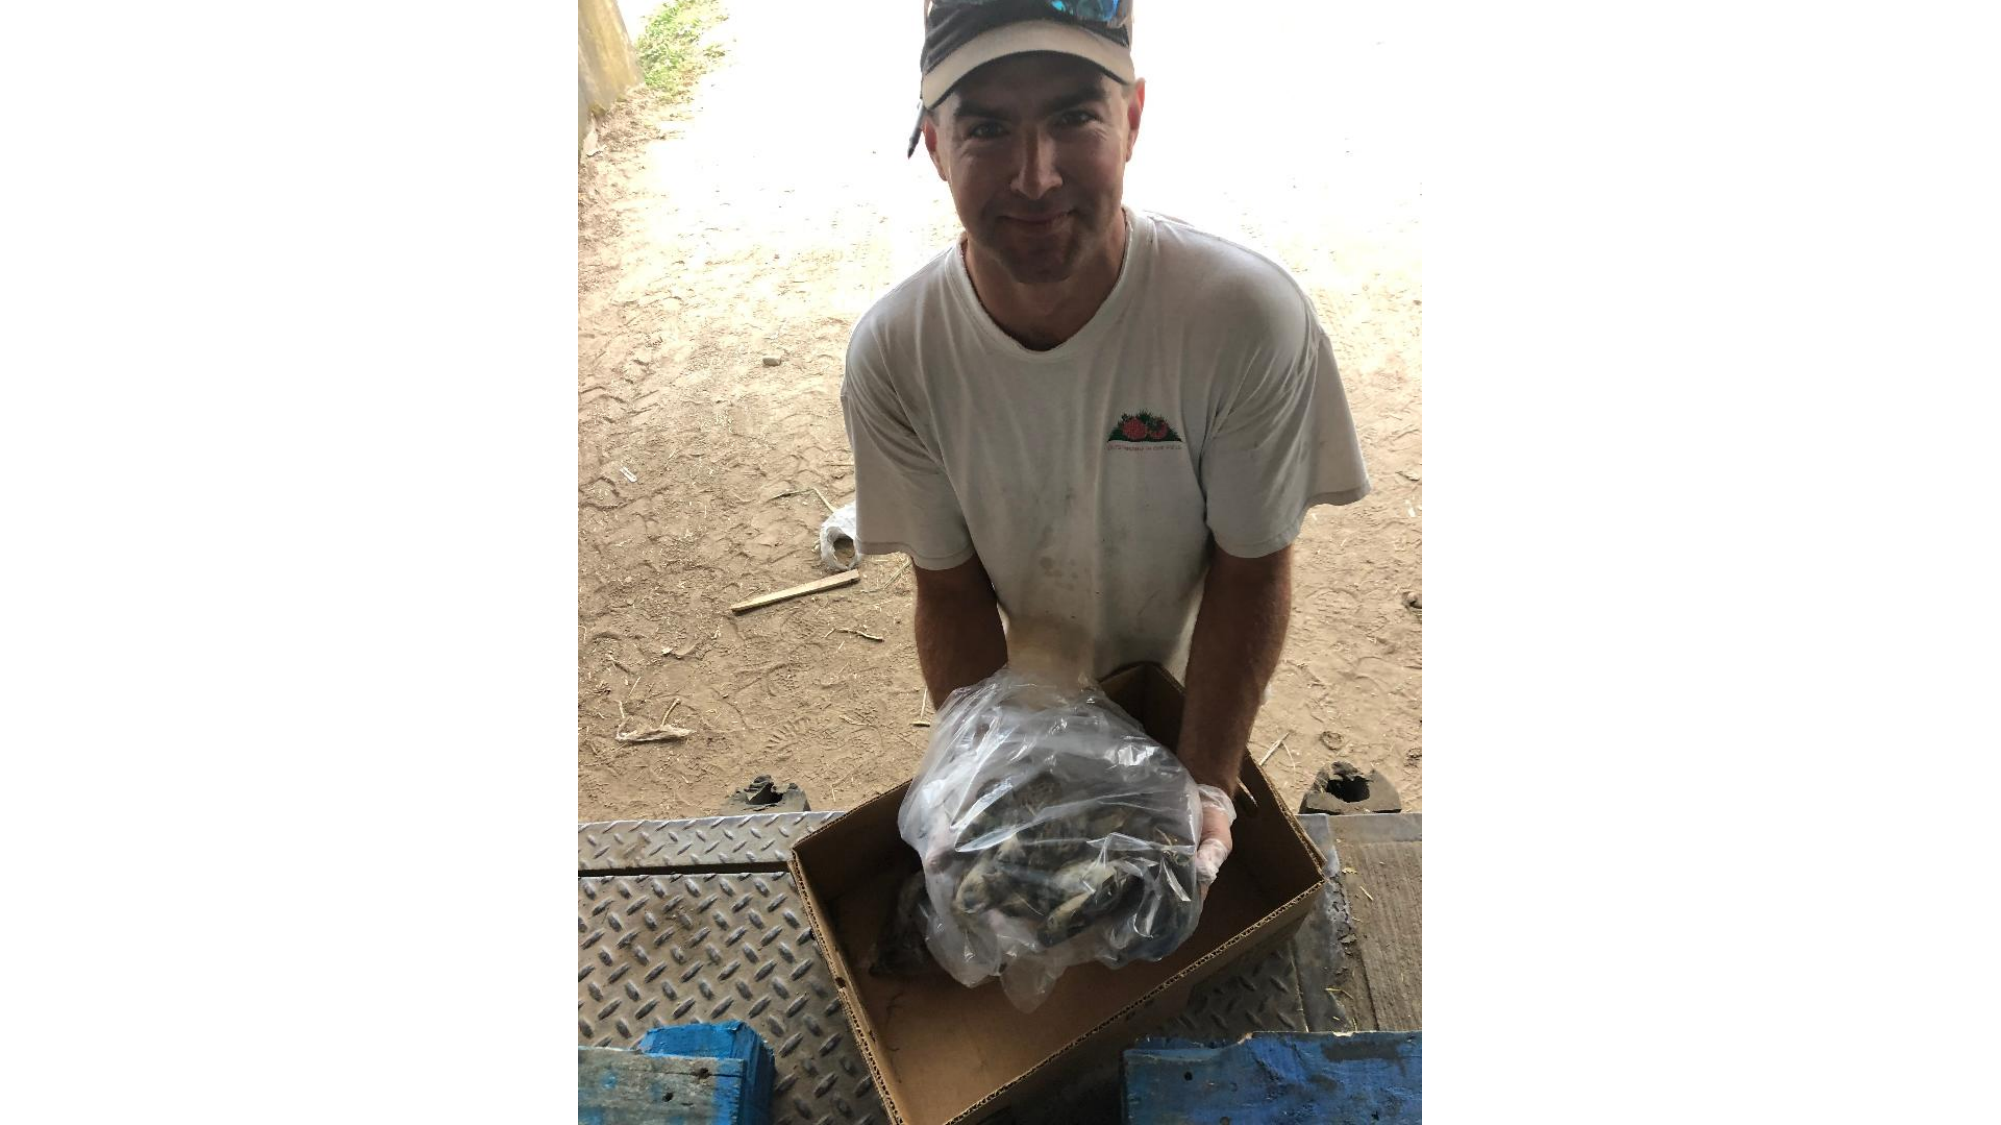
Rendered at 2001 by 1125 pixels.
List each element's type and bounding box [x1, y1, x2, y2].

picture [578, 0, 1422, 1125]
